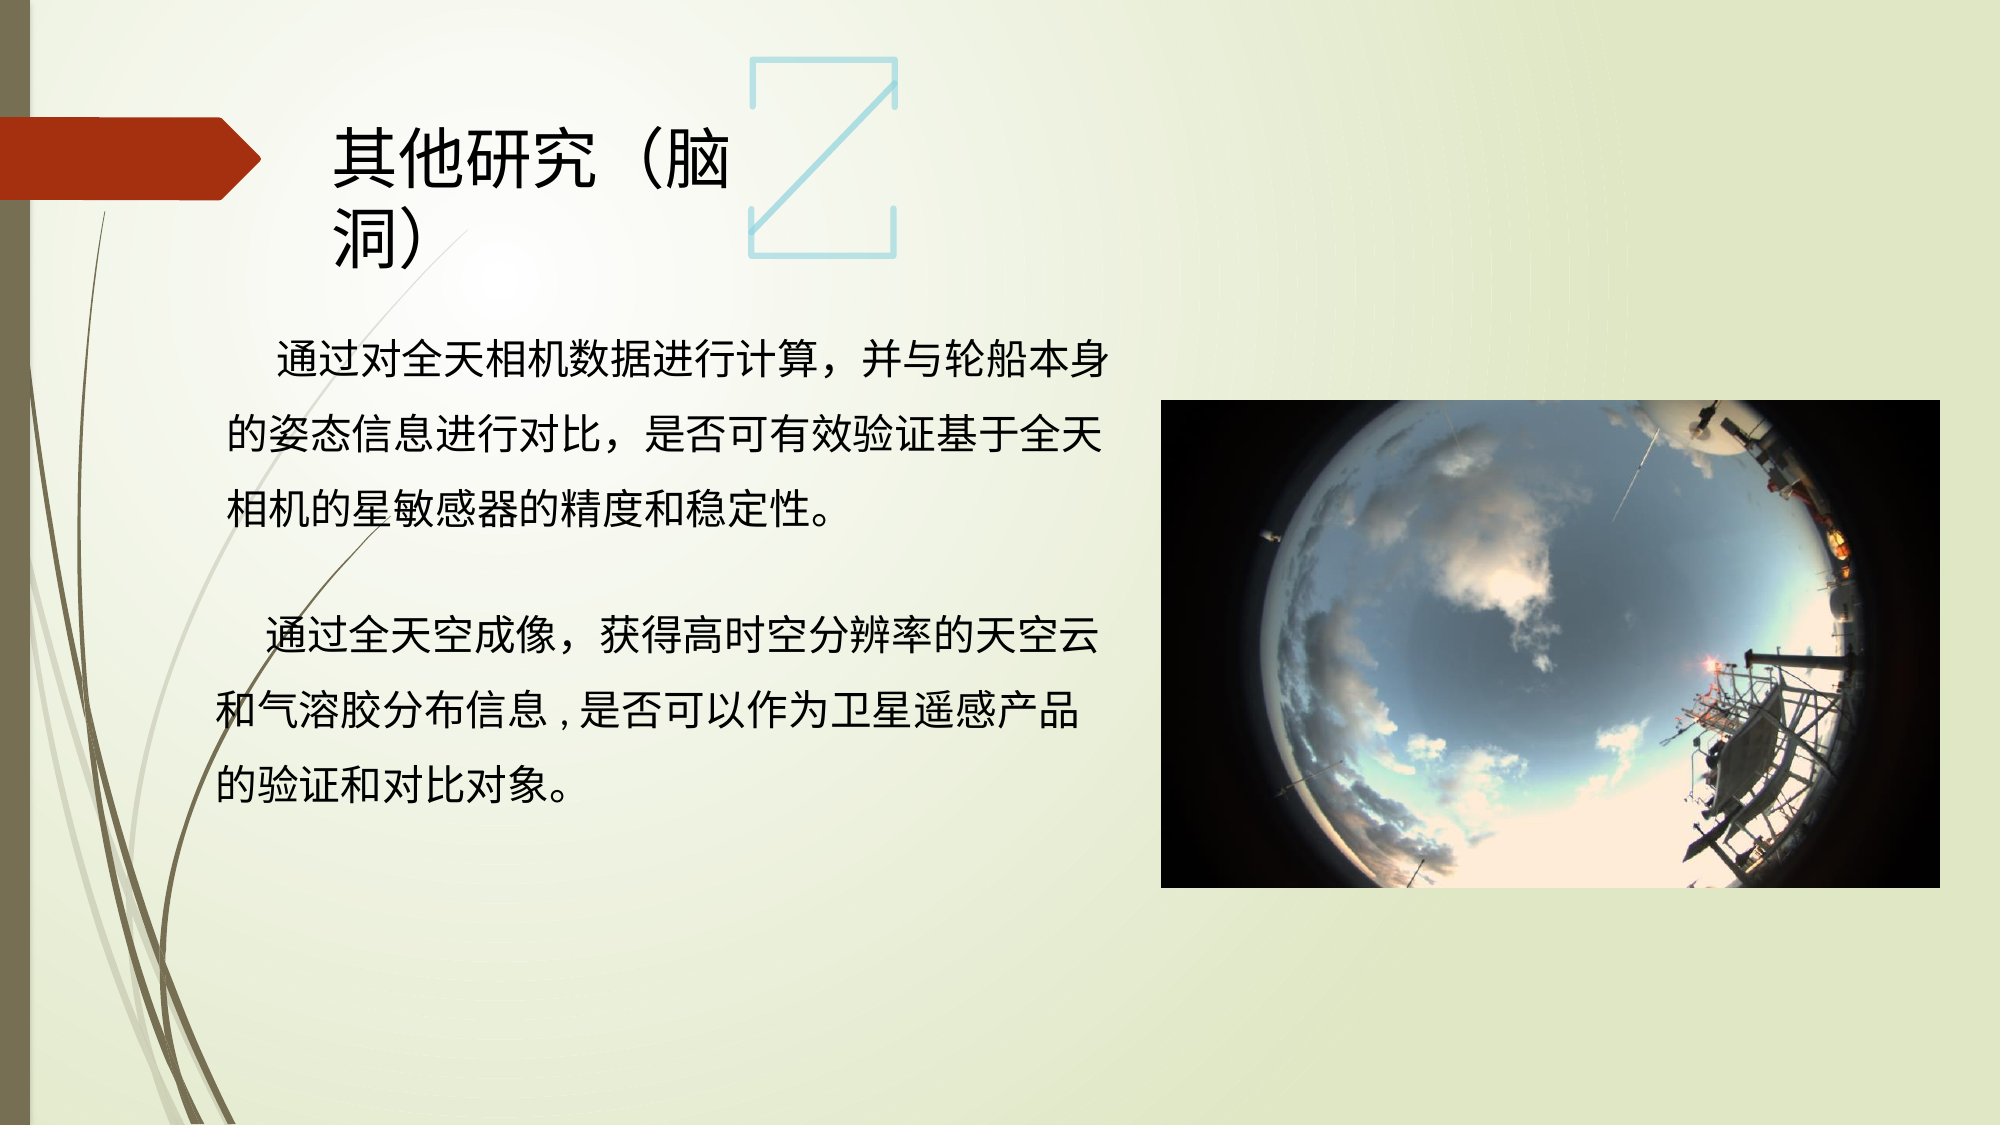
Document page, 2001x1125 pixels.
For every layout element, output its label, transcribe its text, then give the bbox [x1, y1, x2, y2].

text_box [751, 59, 895, 257]
text_box 其他研究（脑洞） [316, 109, 878, 285]
text_box 通过对全天相机数据进行计算，并与轮船本身的姿态信息进行对比，是否可有效验证基于全天相机的星敏感器的精度和稳定性。 [211, 300, 1149, 541]
text_box 通过全天空成像，获得高时空分辨率的天空云和气溶胶分布信息,是否可以作为卫星遥感产品的验证和对比对象。 [200, 576, 1138, 892]
picture [1161, 400, 1941, 888]
